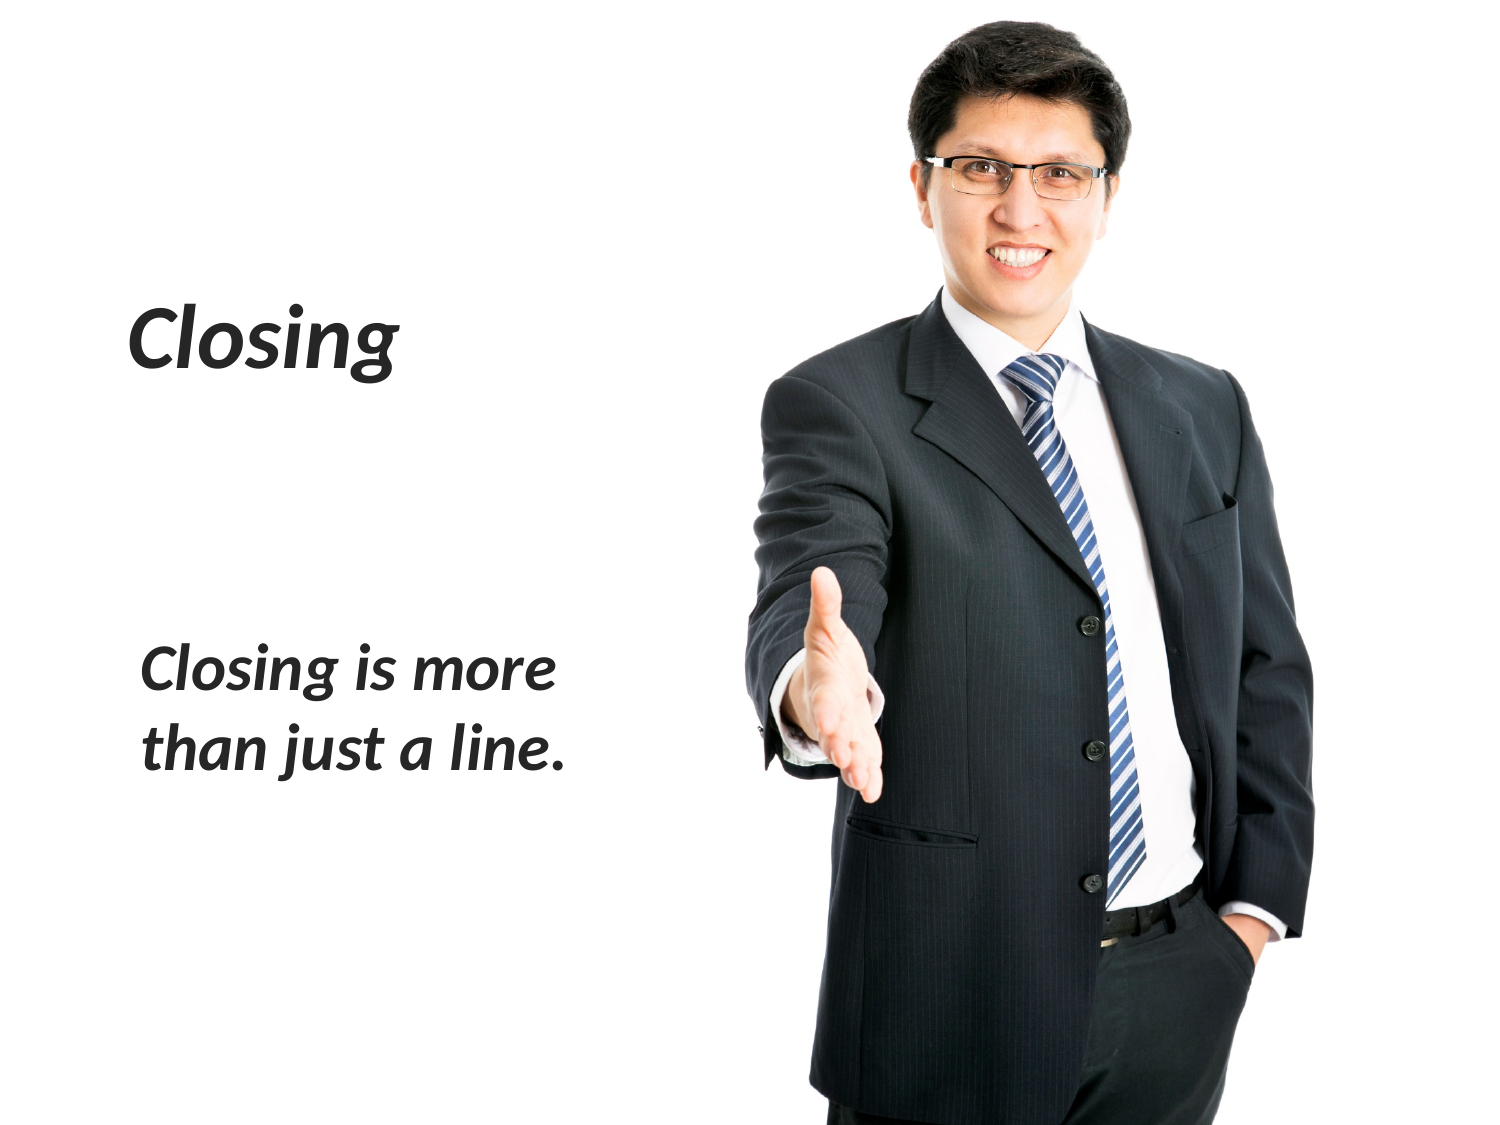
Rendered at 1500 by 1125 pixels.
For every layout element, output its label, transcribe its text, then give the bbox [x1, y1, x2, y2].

title Closing [112, 90, 644, 575]
subtitle Closing is more than just a line. [125, 616, 585, 1047]
picture [649, 0, 1400, 1125]
